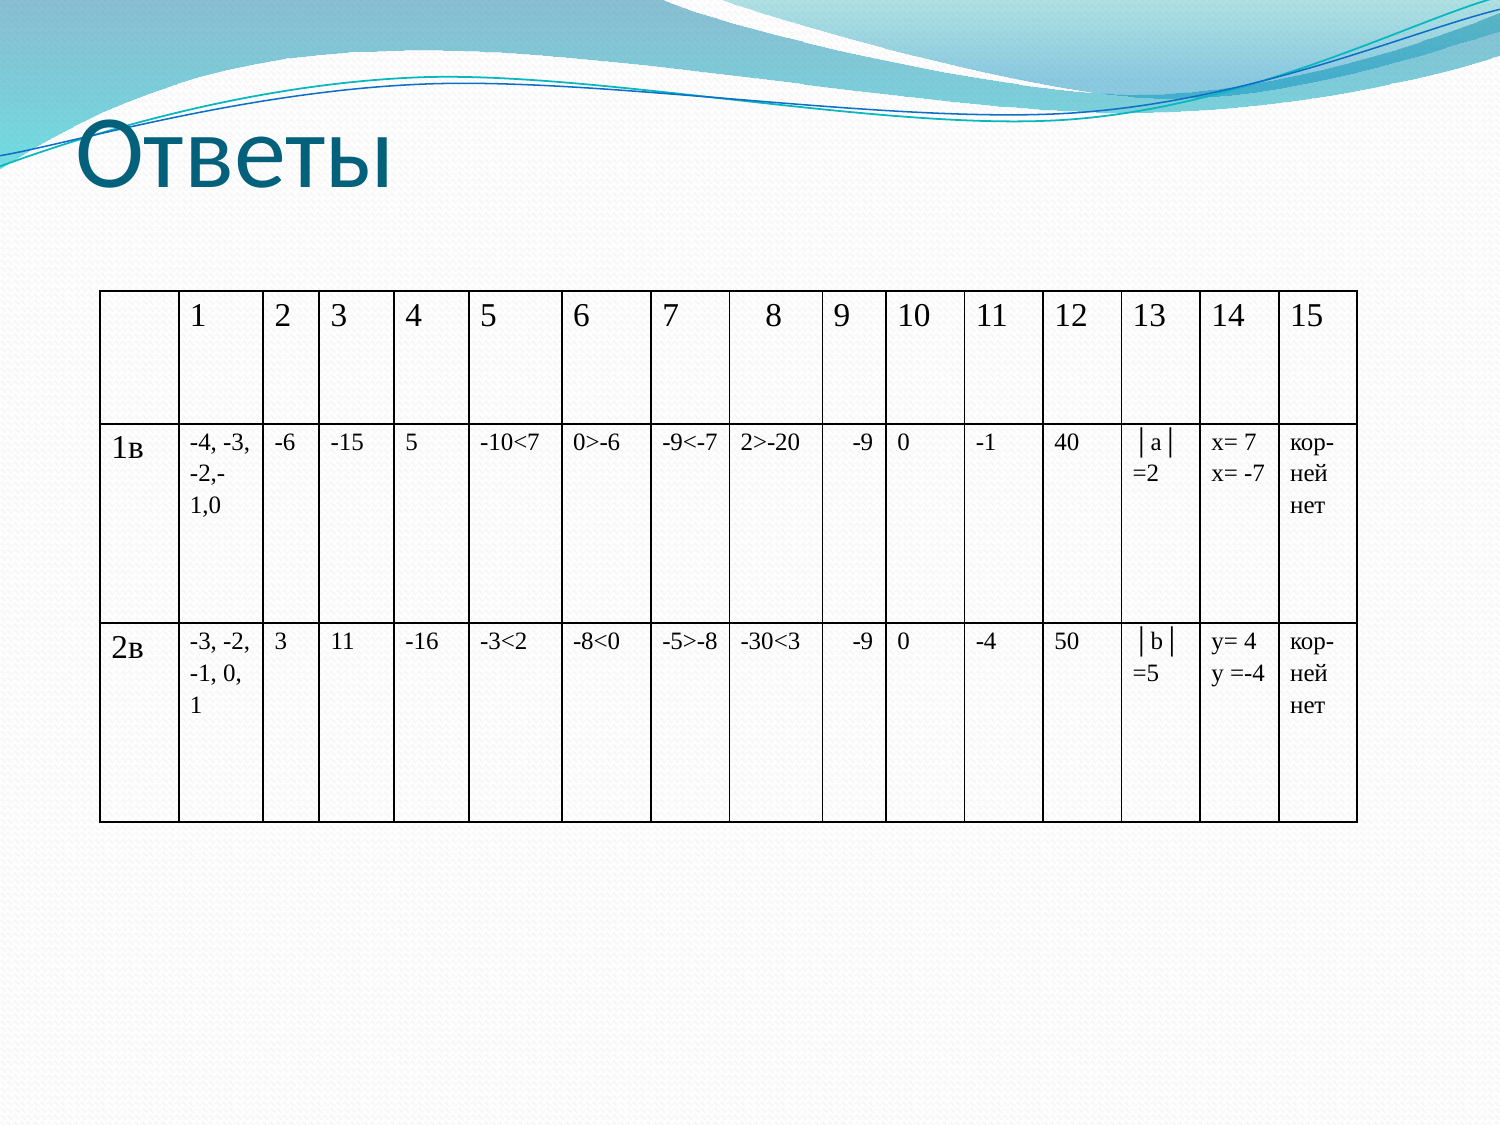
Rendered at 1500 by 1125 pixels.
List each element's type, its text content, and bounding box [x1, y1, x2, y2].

table_header 7 [652, 292, 729, 423]
table_cell 11 [320, 624, 393, 821]
table_header [101, 292, 178, 423]
table_cell -30<3 [730, 624, 822, 821]
table_header 1 [180, 292, 262, 423]
table_cell │a│=2 [1122, 425, 1199, 622]
table_header 3 [320, 292, 393, 423]
table_cell │b│=5 [1122, 624, 1199, 821]
table_header 4 [395, 292, 468, 423]
table_cell 0>-6 [563, 425, 650, 622]
table_cell -9 [823, 425, 885, 622]
table_cell -3, -2, -1, 0, 1 [180, 624, 262, 821]
table_header 11 [965, 292, 1042, 423]
table_cell кор- ней нет [1280, 425, 1356, 622]
table_cell 3 [264, 624, 318, 821]
table_header 5 [470, 292, 561, 423]
table_cell -1 [965, 425, 1042, 622]
table_header 10 [887, 292, 964, 423]
table_cell кор- ней нет [1280, 624, 1356, 821]
table_header 6 [563, 292, 650, 423]
table_cell -9 [823, 624, 885, 821]
table_cell -6 [264, 425, 318, 622]
table_cell -16 [395, 624, 468, 821]
table_cell -9<-7 [652, 425, 729, 622]
table_cell -10<7 [470, 425, 561, 622]
table_cell х= 7 х= -7 [1201, 425, 1278, 622]
table_cell у= 4 у =-4 [1201, 624, 1278, 821]
table_cell 0 [887, 624, 964, 821]
table_cell 40 [1044, 425, 1121, 622]
table_header 14 [1201, 292, 1278, 423]
table_cell 5 [395, 425, 468, 622]
table_cell -8<0 [563, 624, 650, 821]
table_header 2 [264, 292, 318, 423]
table_header 15 [1280, 292, 1356, 423]
table_cell -4, -3, -2,-1,0 [180, 425, 262, 622]
table_cell 0 [887, 425, 964, 622]
table_cell -5>-8 [652, 624, 729, 821]
title Ответы [75, 45, 1425, 209]
table_cell -3<2 [470, 624, 561, 821]
table_header 13 [1122, 292, 1199, 423]
table_cell -15 [320, 425, 393, 622]
table_header 8 [730, 292, 822, 423]
table_cell 50 [1044, 624, 1121, 821]
table_cell 2в [101, 624, 178, 821]
table_header 9 [823, 292, 885, 423]
table_cell -4 [965, 624, 1042, 821]
table_cell 1в [101, 425, 178, 622]
table_cell 2>-20 [730, 425, 822, 622]
table_header 12 [1044, 292, 1121, 423]
